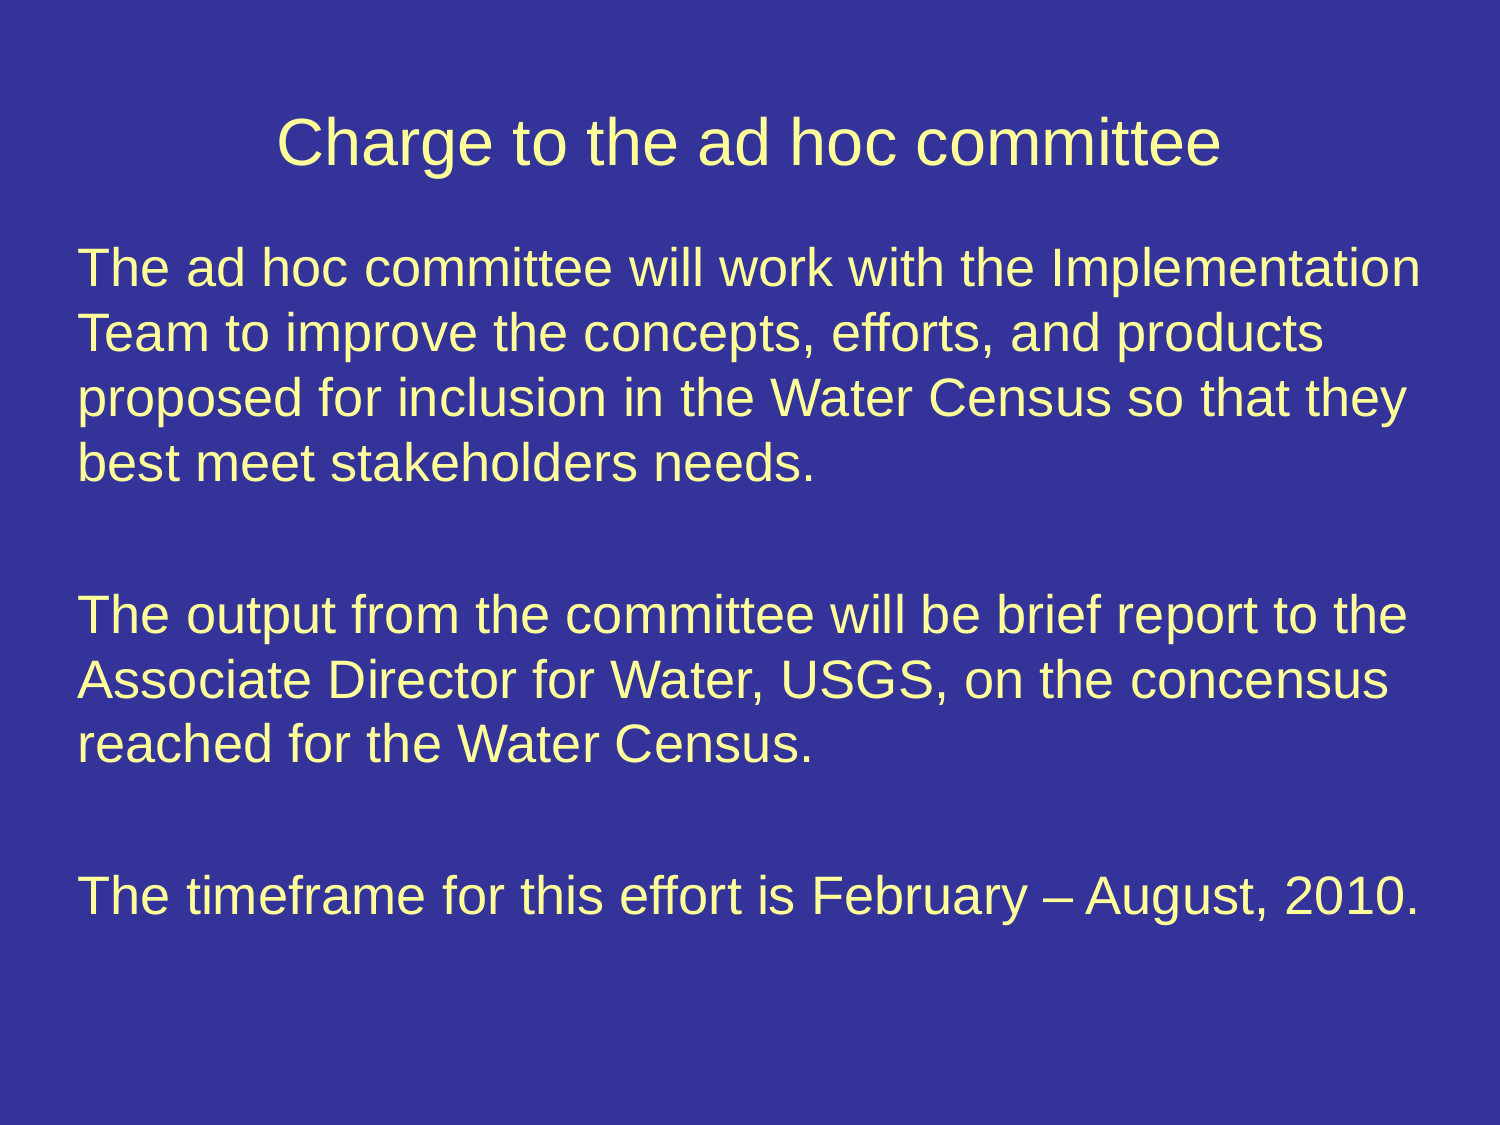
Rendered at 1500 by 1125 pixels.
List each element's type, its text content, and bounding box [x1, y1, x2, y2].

title Charge to the ad hoc committee [74, 44, 1426, 224]
list The ad hoc committee will work with the Implementation Team to improve the concepts, efforts, and products proposed for inclusion in the Water Census so that they best meet stakeholders needs. The output from the committee will be brief report to the Associate Director for Water, USGS, on the concensus reached for the Water Census. The timeframe for this effort is February – August, 2010. [62, 224, 1451, 1051]
